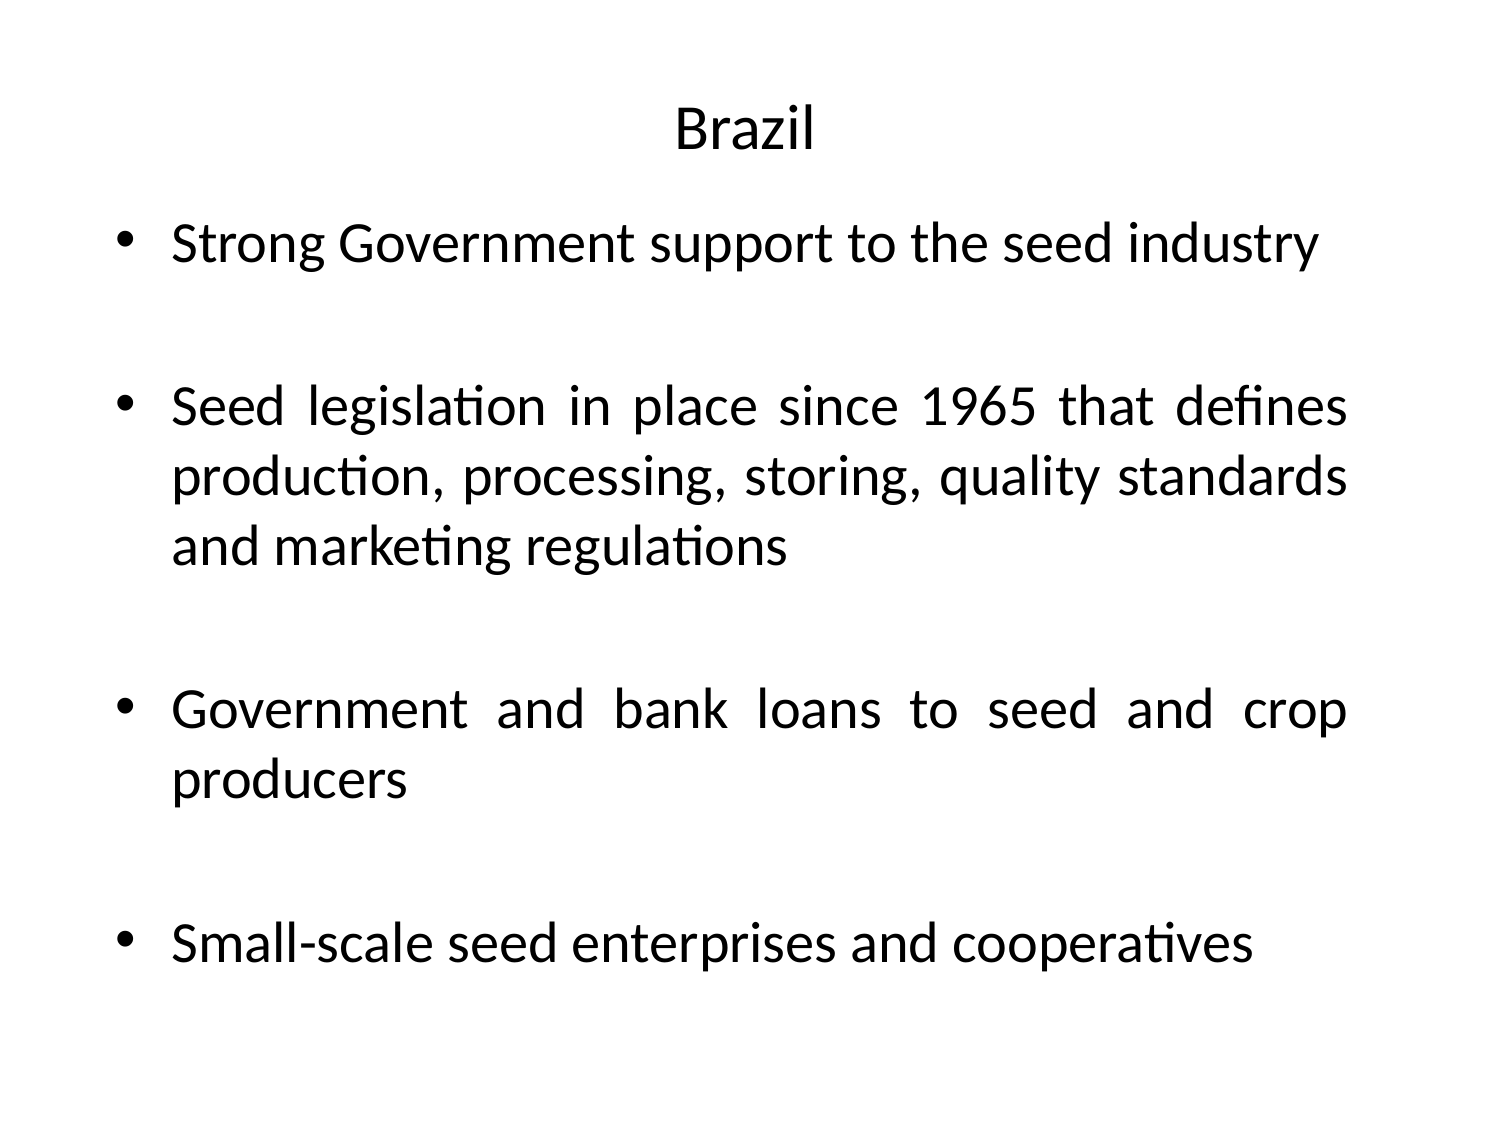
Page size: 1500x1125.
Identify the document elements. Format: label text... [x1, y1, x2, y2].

list Strong Government support to the seed industry Seed legislation in place since 1965 that defines production, processing, storing, quality standards and marketing regulations Government and bank loans to seed and crop producers Small-scale seed enterprises and cooperatives [100, 196, 1365, 1012]
title Brazil [74, 77, 1426, 209]
